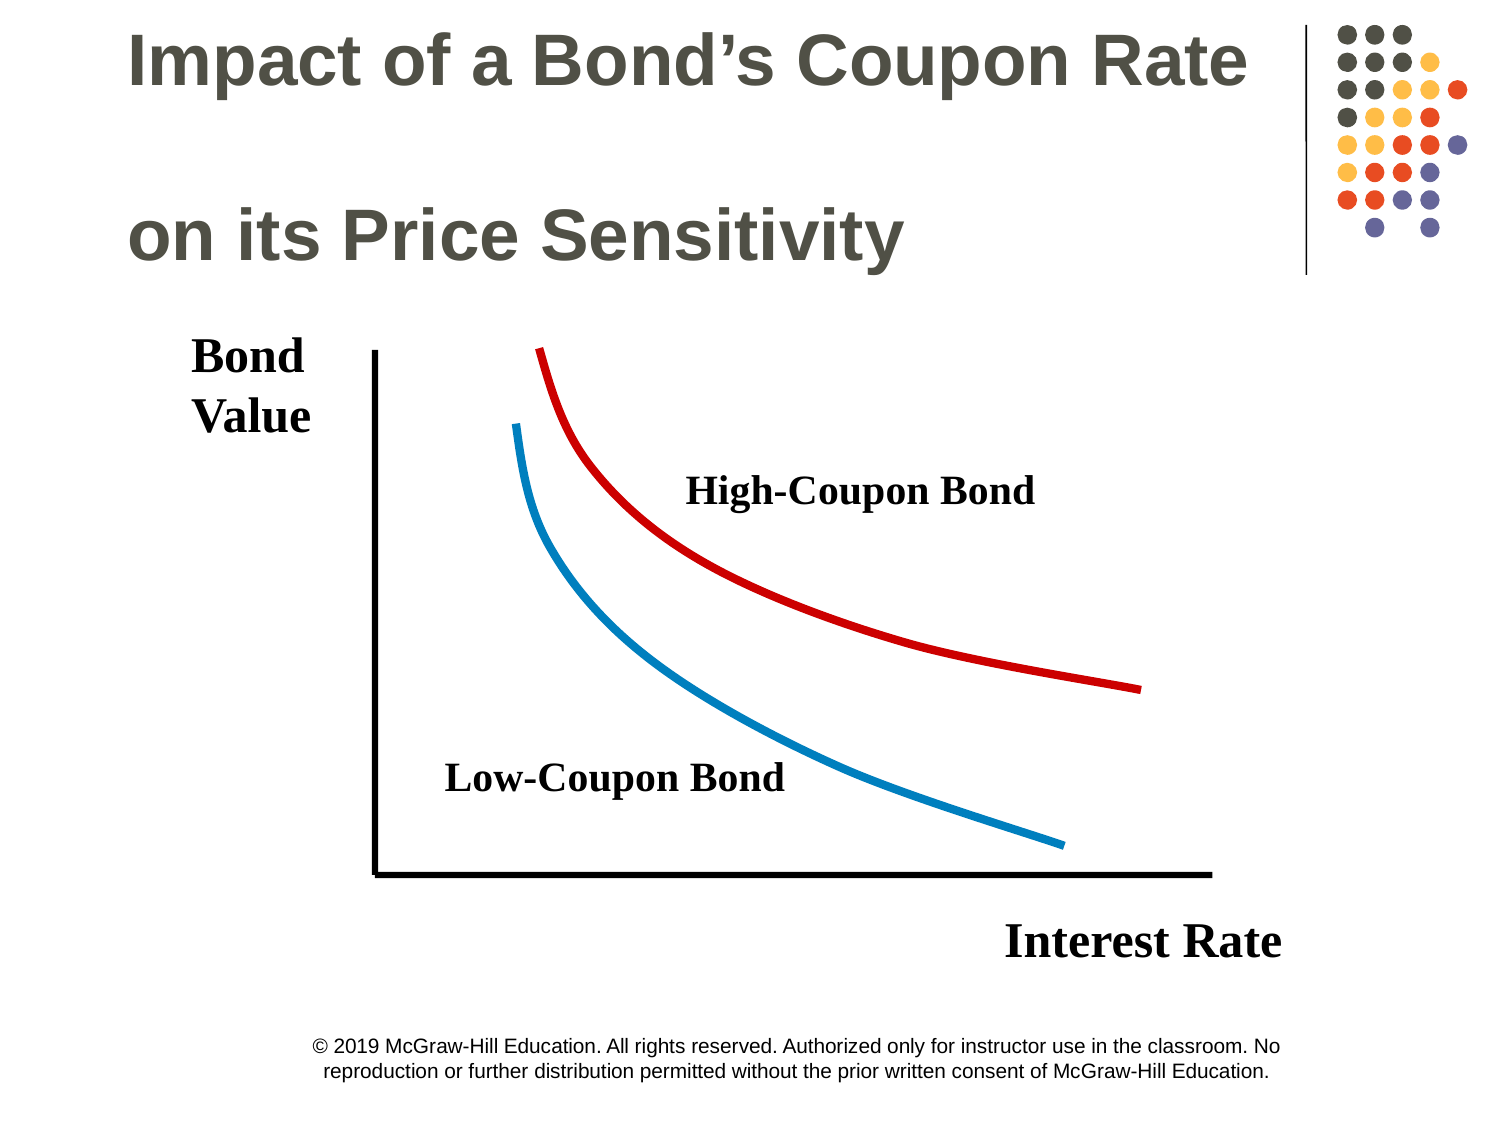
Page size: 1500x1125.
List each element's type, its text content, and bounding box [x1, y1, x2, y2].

text_box [539, 348, 1142, 691]
text_box [515, 423, 1065, 846]
text_box High-Coupon Bond [670, 455, 1051, 520]
title Impact of a Bond’s Coupon Rate on its Price Sensitivity [112, 24, 1284, 263]
footer © 2019 McGraw-Hill Education. All rights reserved. Authorized only for instructor use in the classroom. No reproduction or further distribution permitted without the prior written consent of McGraw-Hill Education. [295, 1025, 1298, 1100]
text_box Interest Rate [989, 900, 1298, 975]
text_box Low-Coupon Bond [429, 742, 801, 808]
text_box Bond Value [176, 315, 1295, 976]
